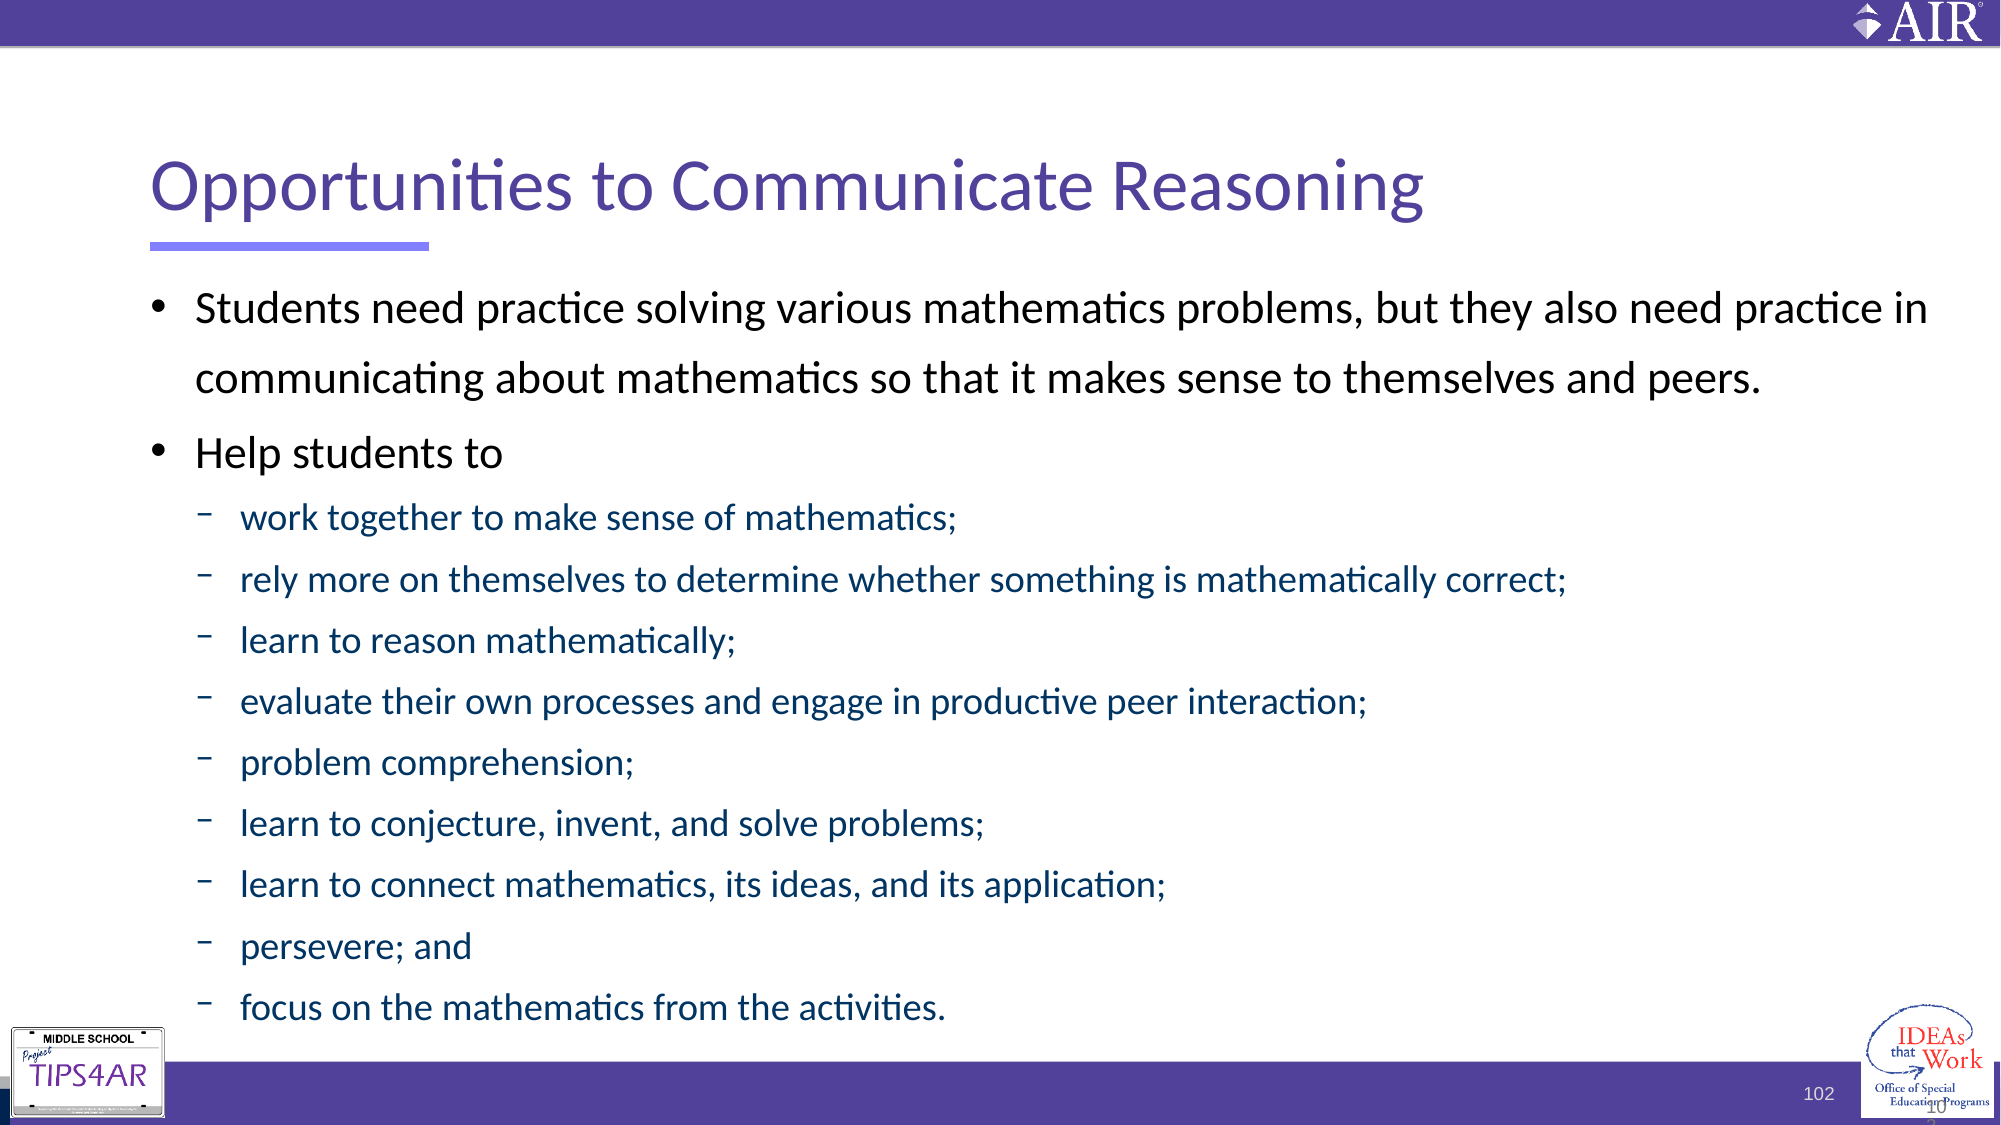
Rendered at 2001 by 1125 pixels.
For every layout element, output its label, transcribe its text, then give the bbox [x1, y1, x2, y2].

slide_number 102 [1926, 1095, 1950, 1118]
list Students need practice solving various mathematics problems, but they also need practice in communicating about mathematics so that it makes sense to themselves and peers. Help students to work together to make sense of mathematics; rely more on themselves to determine whether something is mathematically correct; learn to reason mathematically; evaluate their own processes and engage in productive peer interaction; problem comprehension; learn to conjecture, invent, and solve problems; learn to connect mathematics, its ideas, and its application; persevere; and focus on the mathematics from the activities. [150, 263, 1950, 1035]
picture [1851, 0, 1984, 42]
title Opportunities to Communicate Reasoning [150, 134, 1950, 226]
picture [0, 46, 2001, 1125]
